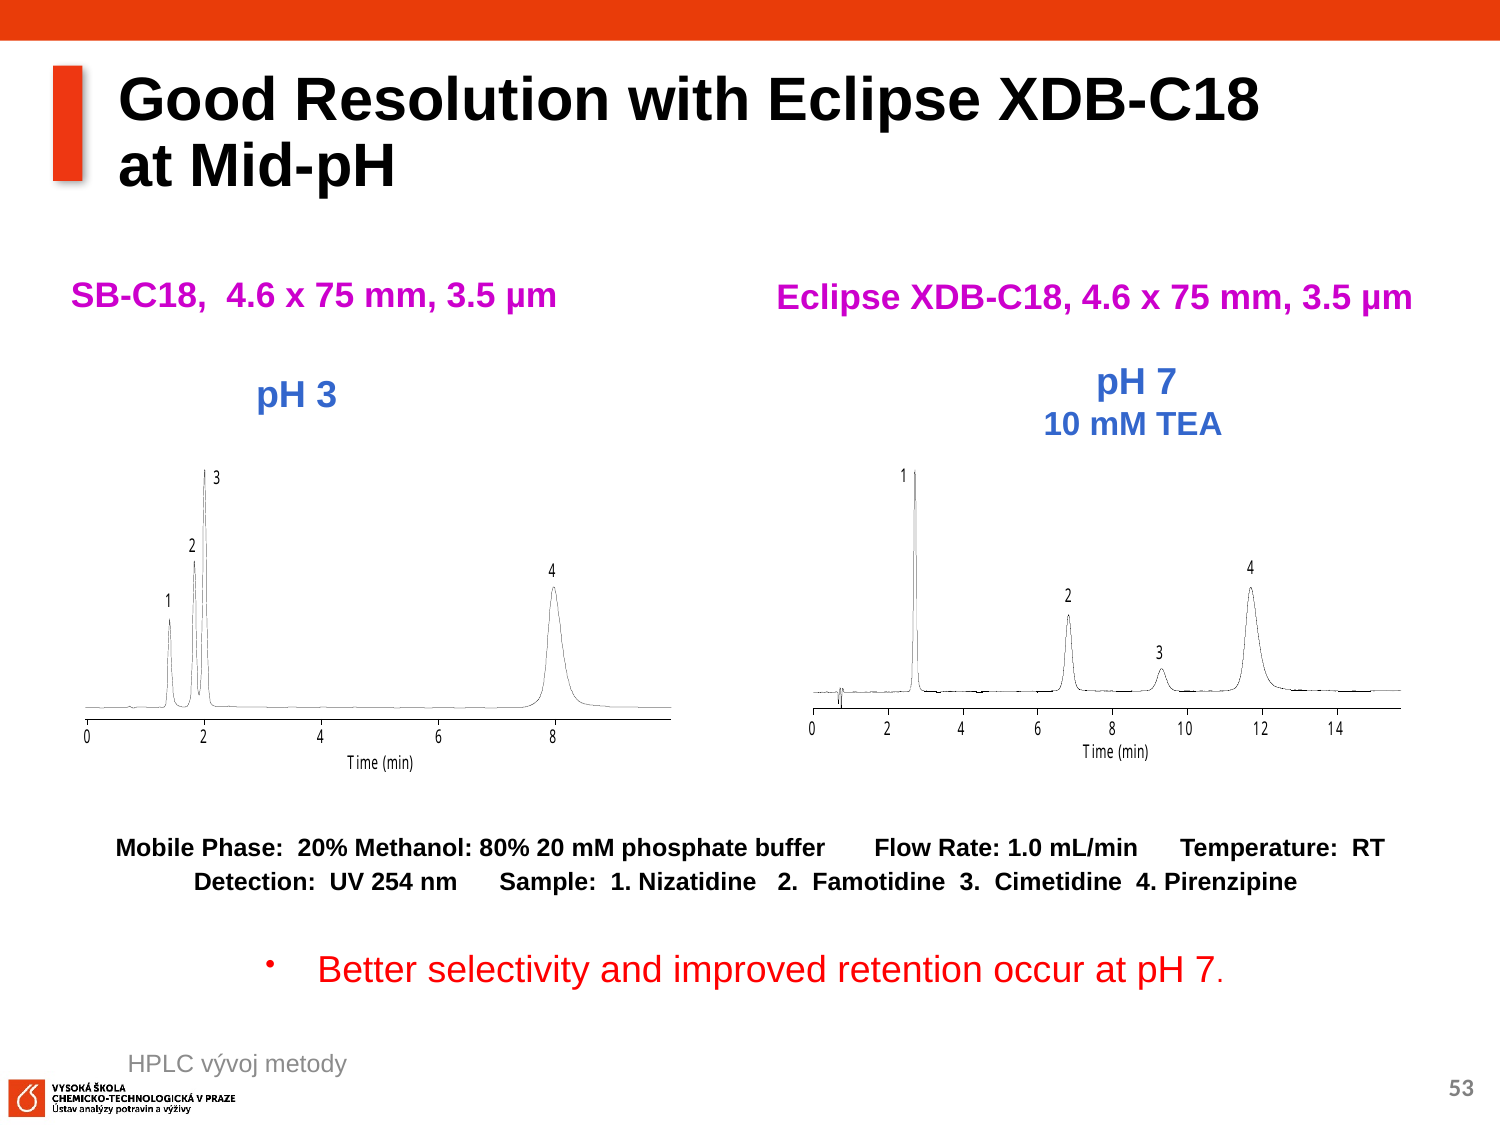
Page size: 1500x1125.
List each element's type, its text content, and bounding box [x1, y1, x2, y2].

title Good Resolution with Eclipse XDB-C18 at Mid-pH [103, 59, 1460, 208]
picture [0, 1100, 243, 1125]
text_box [80, 466, 675, 774]
text_box Better selectivity and improved retention occur at pH 7. [250, 937, 1240, 998]
text_box SB-C18, 4.6 x 75 mm, 3.5 µm [55, 264, 619, 322]
text_box pH 7 10 mM TEA [1043, 357, 1224, 443]
footer HPLC vývoj metody [0, 1025, 475, 1100]
text_box pH 3 [255, 369, 338, 415]
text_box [805, 466, 1405, 763]
text_box Mobile Phase: 20% Methanol: 80% 20 mM phosphate buffer Flow Rate: 1.0 mL/min Temperature: RT Detection: UV 254 nm Sample: 1. Nizatidine 2. Famotidine 3. Cimetidine 4. Pirenzipine [87, 823, 1417, 904]
text_box Eclipse XDB-C18, 4.6 x 75 mm, 3.5 µm [761, 267, 1467, 325]
